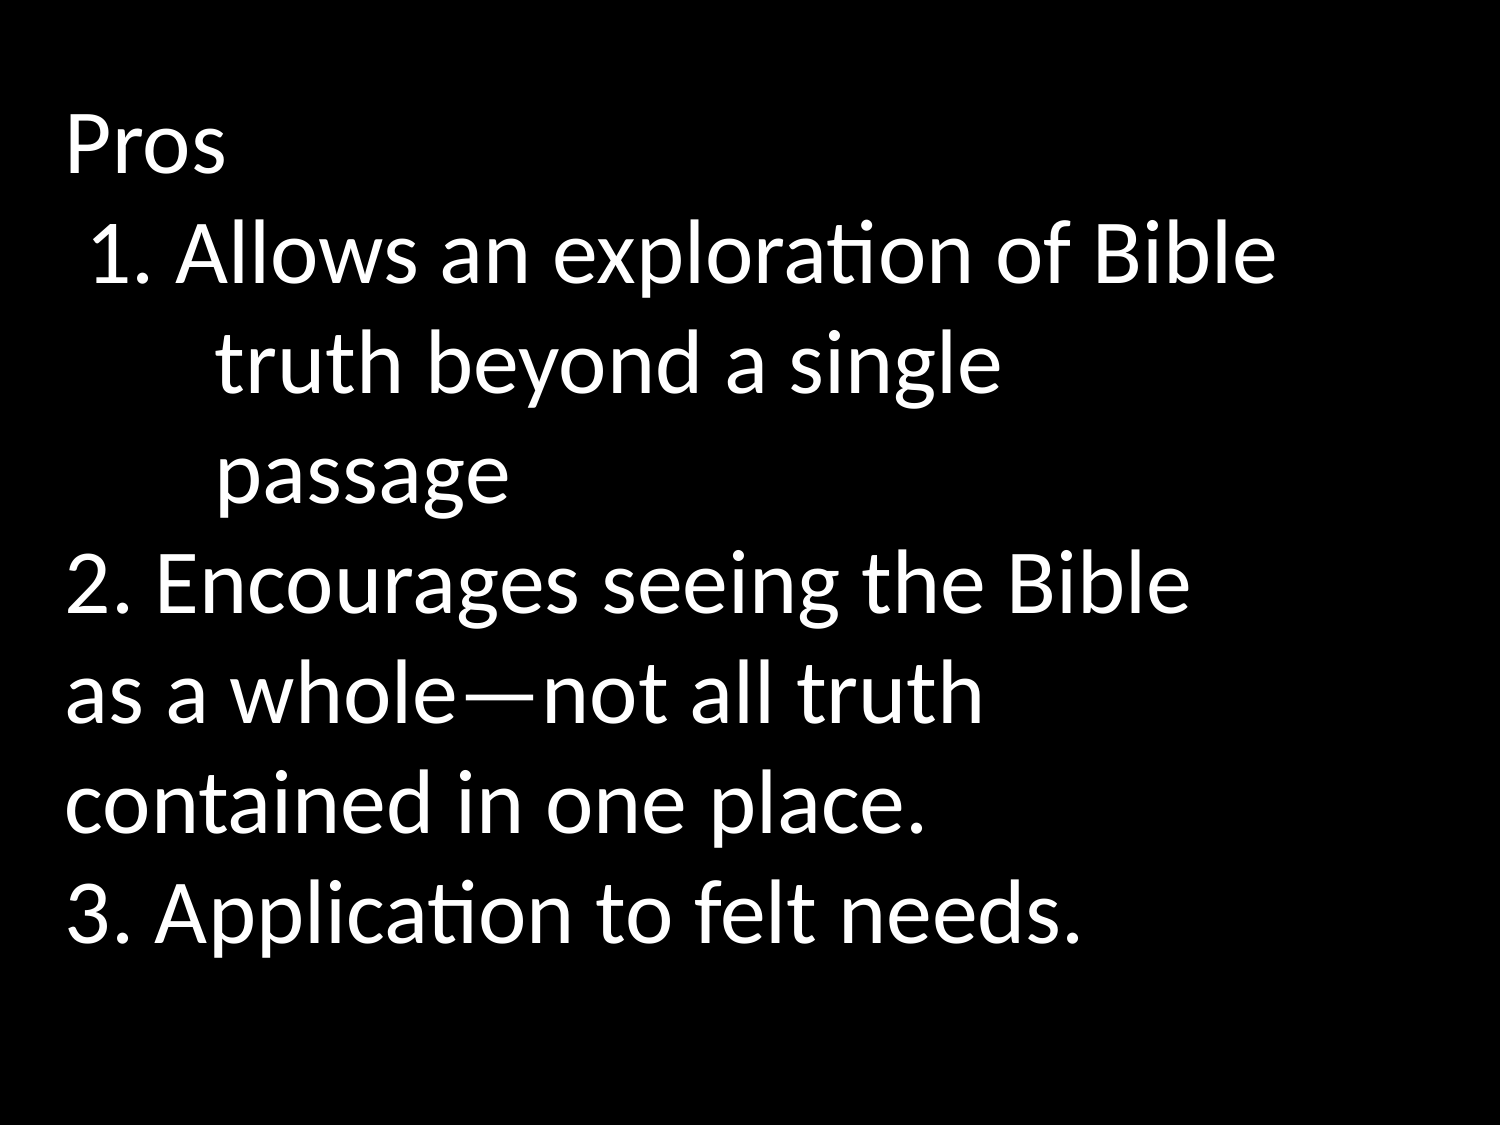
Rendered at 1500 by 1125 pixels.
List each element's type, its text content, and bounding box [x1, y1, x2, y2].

text_box Pros 1. Allows an exploration of Bible truth beyond a single passage 2. Encourages seeing the Bible as a whole—not all truth contained in one place. 3. Application to felt needs. [50, 74, 1450, 1080]
